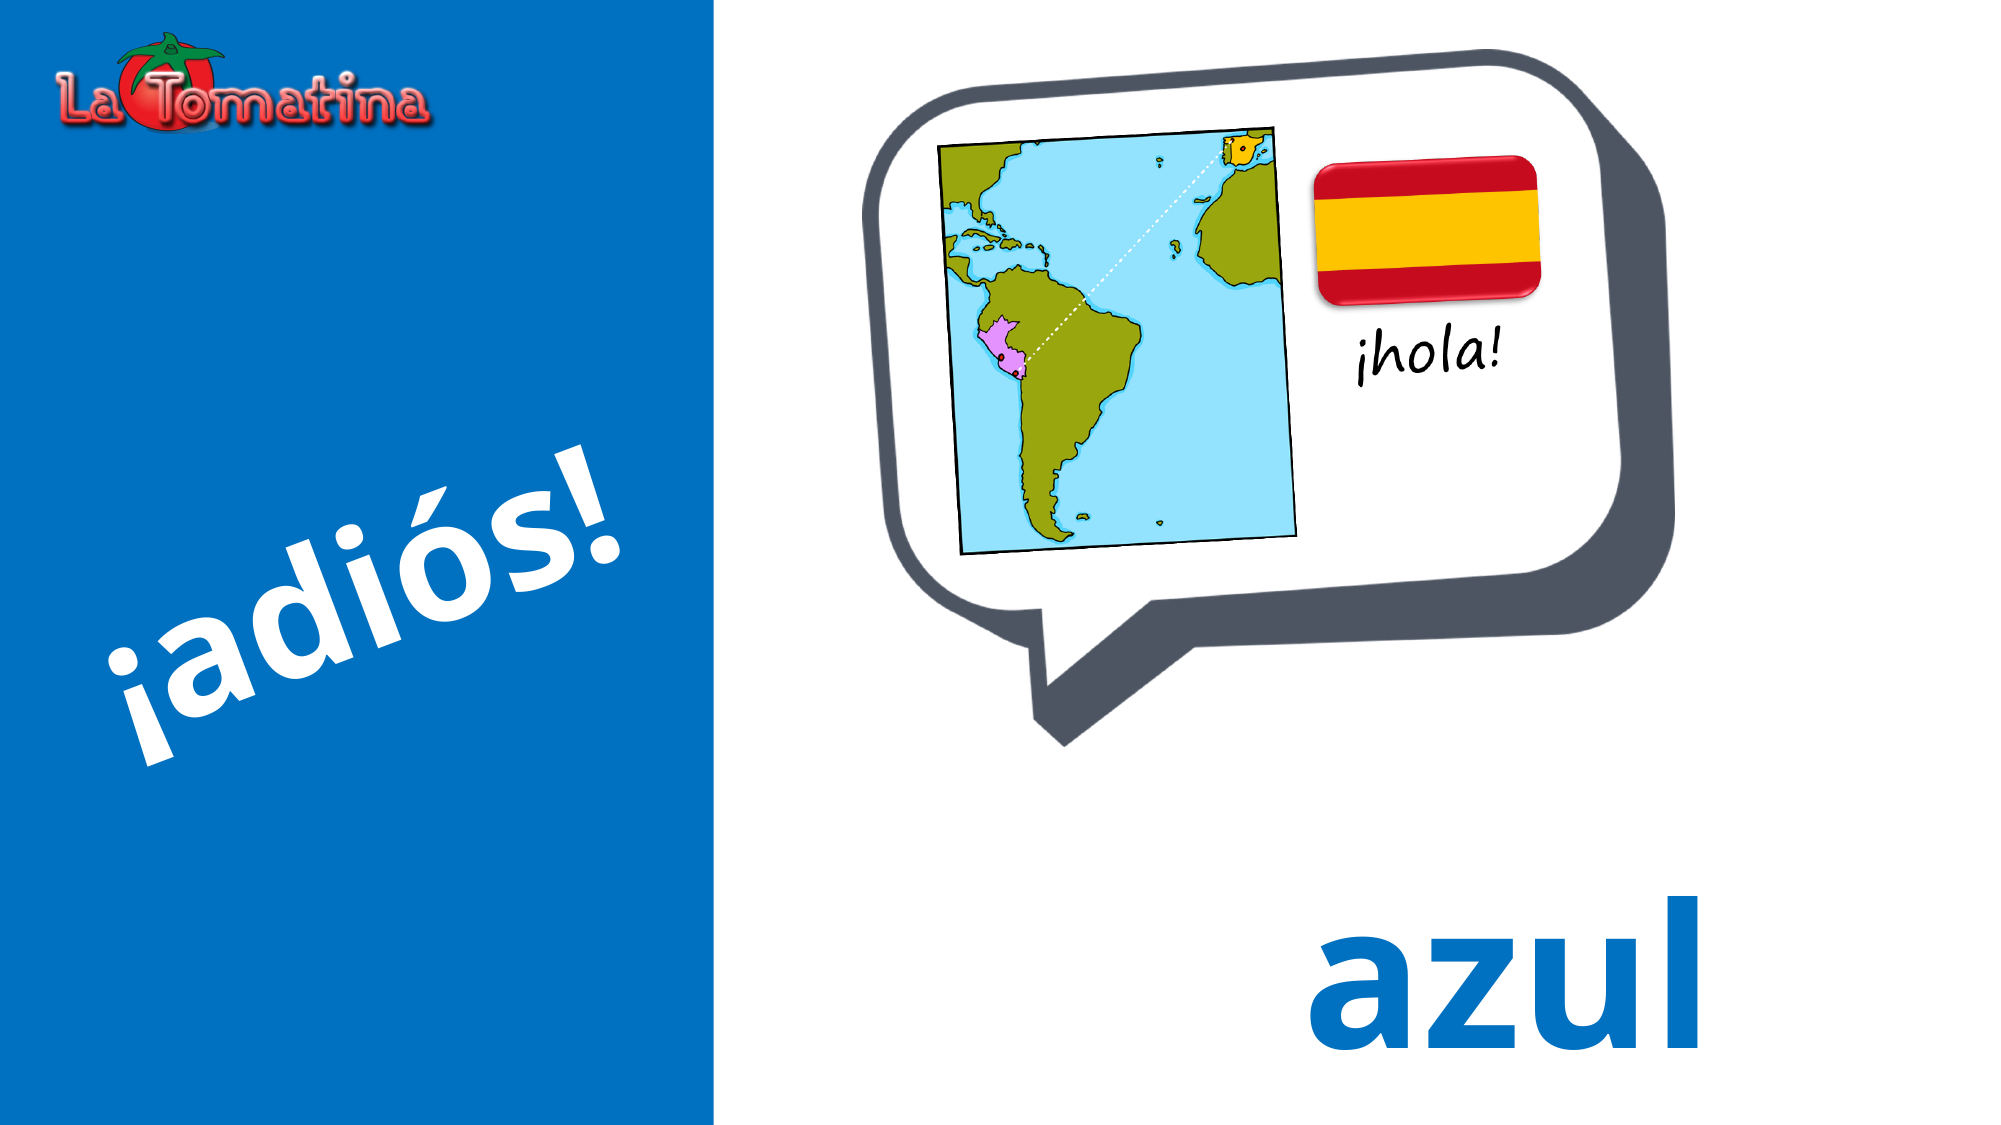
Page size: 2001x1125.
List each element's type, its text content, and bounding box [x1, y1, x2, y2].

title ¡adiós! [13, 368, 701, 803]
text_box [45, 32, 440, 134]
picture [861, 49, 1675, 747]
text_box [0, 0, 714, 1125]
text_box azul [1019, 841, 1997, 1097]
